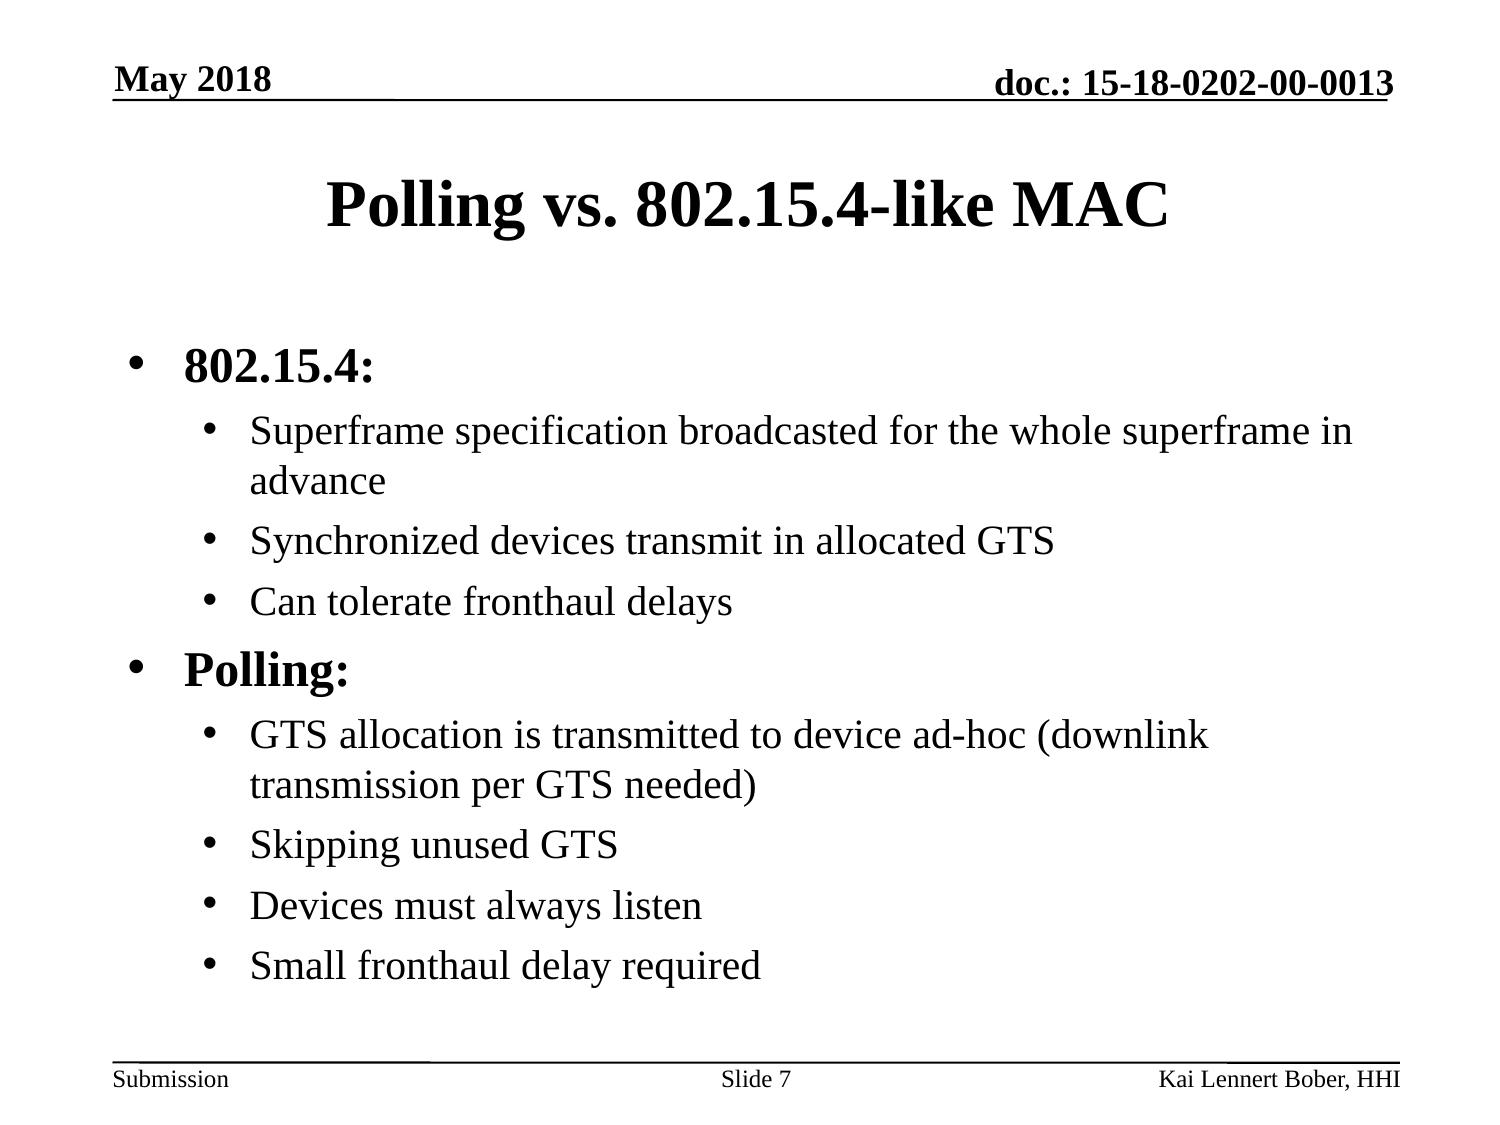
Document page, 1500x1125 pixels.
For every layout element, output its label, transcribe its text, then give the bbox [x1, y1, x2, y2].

list 802.15.4: Superframe specification broadcasted for the whole superframe in advance Synchronized devices transmit in allocated GTS Can tolerate fronthaul delays Polling: GTS allocation is transmitted to device ad-hoc (downlink transmission per GTS needed) Skipping unused GTS Devices must always listen Small fronthaul delay required [112, 324, 1388, 1000]
title Polling vs. 802.15.4-like MAC [112, 112, 1388, 288]
footer Kai Lennert Bober, HHI [878, 1061, 1402, 1093]
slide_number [114, 54, 423, 100]
slide_number Slide 7 [712, 1061, 800, 1123]
